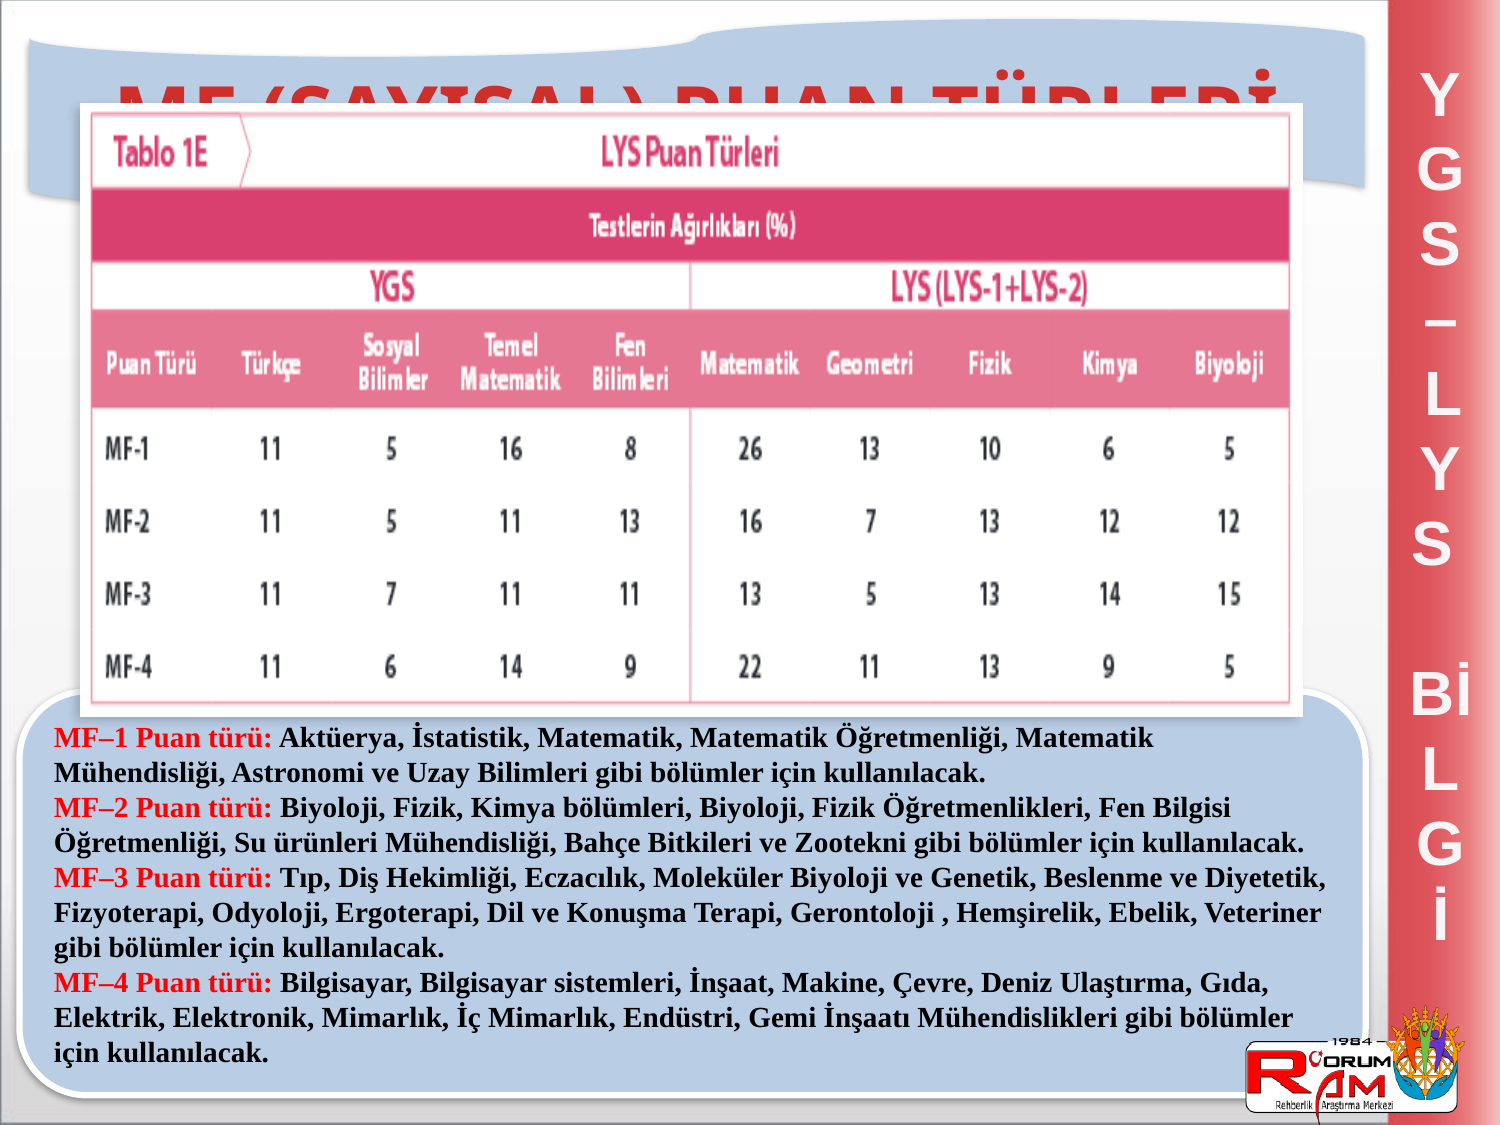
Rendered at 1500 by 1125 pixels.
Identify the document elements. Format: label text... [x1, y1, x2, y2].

text_box MF (SAYISAL) PUAN TÜRLERİ [29, 19, 1365, 199]
text_box YGS – LYS Bİ LGİ [1394, 46, 1488, 961]
picture [0, 0, 1500, 1125]
text_box MF–1 Puan türü: Aktüerya, İstatistik, Matematik, Matematik Öğretmenliği, Matematik Mühendisliği, Astronomi ve Uzay Bilimleri gibi bölümler için kullanılacak. MF–2 Puan türü: Biyoloji, Fizik, Kimya bölümleri, Biyoloji, Fizik Öğretmenlikleri, Fen Bilgisi Öğretmenliği, Su ürünleri Mühendisliği, Bahçe Bitkileri ve Zootekni gibi bölümler için kullanılacak. MF–3 Puan türü: Tıp, Diş Hekimliği, Eczacılık, Moleküler Biyoloji ve Genetik, Beslenme ve Diyetetik, Fizyoterapi, Odyoloji, Ergoterapi, Dil ve Konuşma Terapi, Gerontoloji , Hemşirelik, Ebelik, Veteriner gibi bölümler için kullanılacak. MF–4 Puan türü: Bilgisayar, Bilgisayar sistemleri, İnşaat, Makine, Çevre, Deniz Ulaştırma, Gıda, Elektrik, Elektronik, Mimarlık, İç Mimarlık, Endüstri, Gemi İnşaatı Mühendislikleri gibi bölümler için kullanılacak. [16, 688, 1369, 1099]
